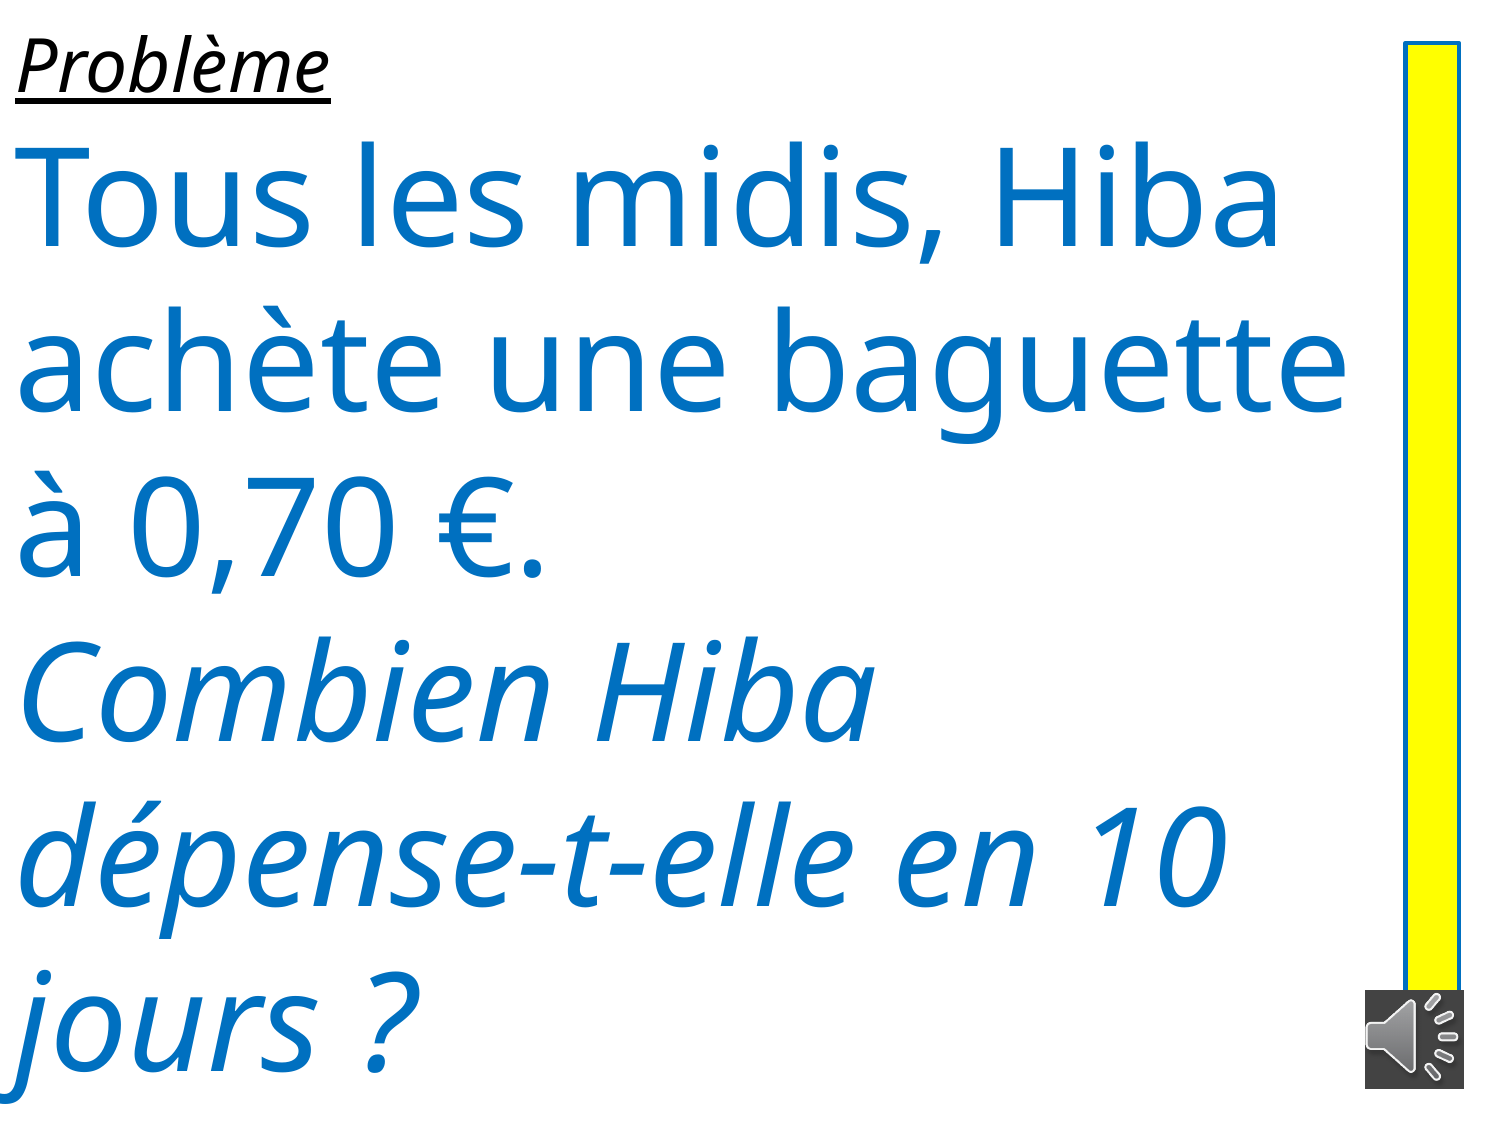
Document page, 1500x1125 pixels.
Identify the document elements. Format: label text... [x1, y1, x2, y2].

picture [1364, 989, 1465, 1090]
text_box Tous les midis, Hiba achète une baguette à 0,70 €. Combien Hiba dépense-t-elle en 10 jours ? [0, 101, 1406, 1107]
title Problème [0, 0, 502, 101]
text_box [1403, 41, 1461, 987]
